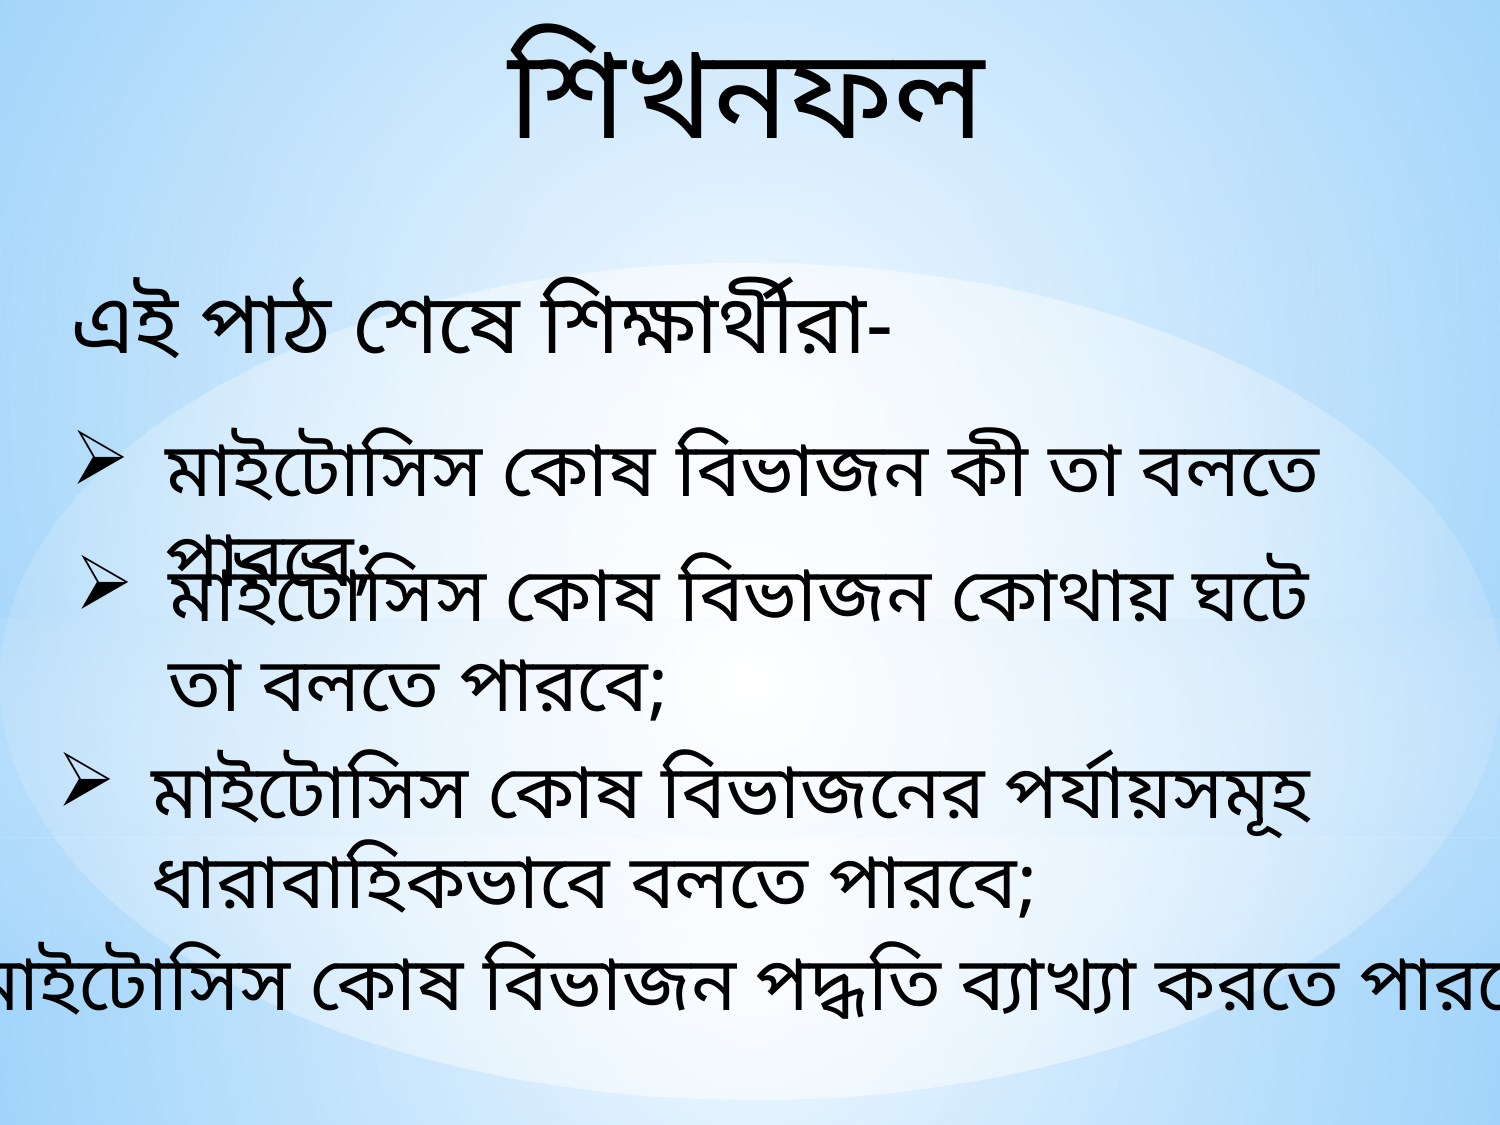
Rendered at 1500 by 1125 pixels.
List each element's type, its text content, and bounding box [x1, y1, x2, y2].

text_box মাইটোসিস কোষ বিভাজনের পর্যায়সমূহ ধারাবাহিকভাবে বলতে পারবে; [42, 736, 1442, 927]
text_box মাইটোসিস কোষ বিভাজন কী তা বলতে পারবে; [57, 413, 1456, 609]
text_box এই পাঠ শেষে শিক্ষার্থীরা- [57, 262, 938, 423]
text_box শিখনফল [0, 6, 1494, 171]
text_box মাইটোসিস কোষ বিভাজন কোথায় ঘটে তা বলতে পারবে; [60, 539, 1416, 735]
text_box মাইটোসিস কোষ বিভাজন পদ্ধতি ব্যাখ্যা করতে পারবে। [0, 927, 1500, 1033]
